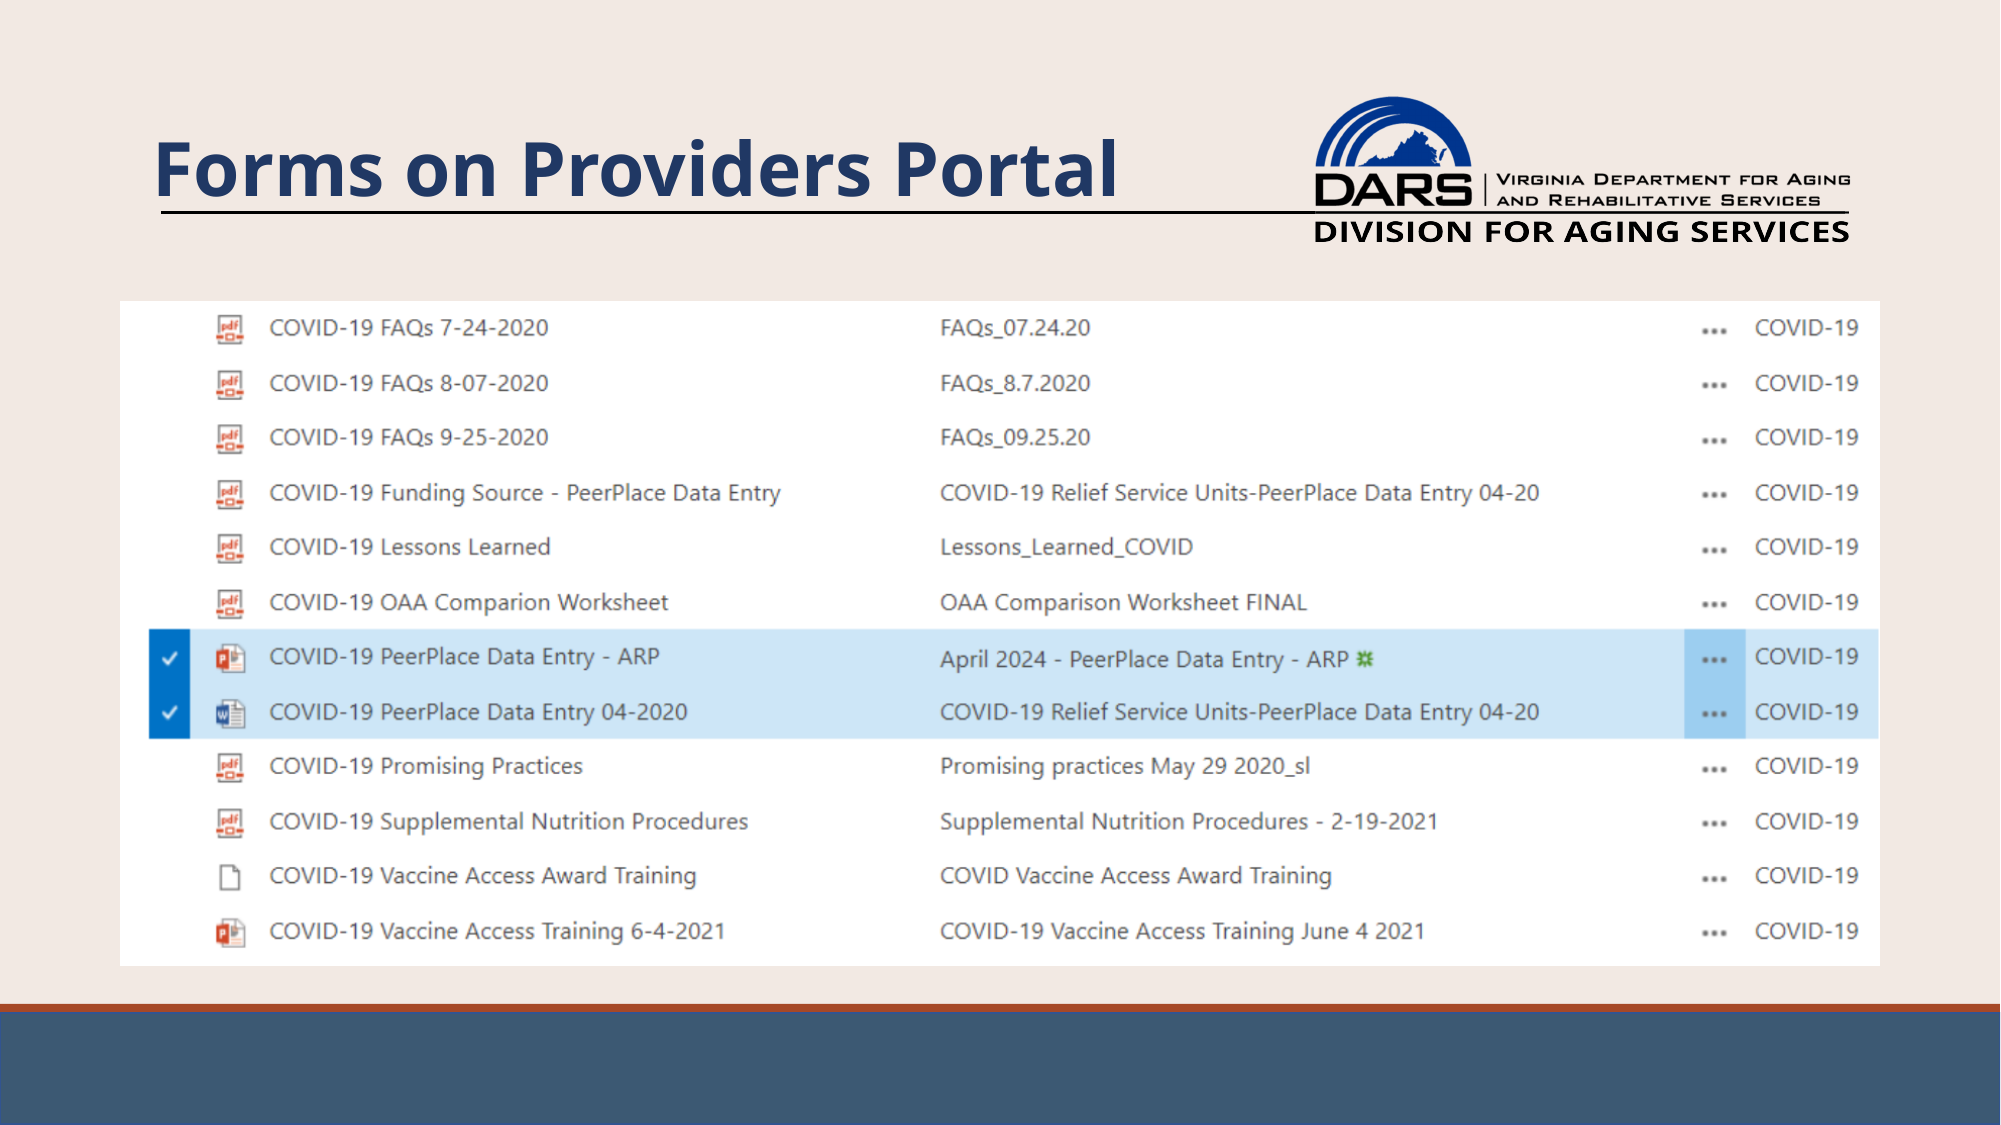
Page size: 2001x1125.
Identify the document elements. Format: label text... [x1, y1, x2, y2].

picture [1294, 84, 1866, 284]
title Forms on Providers Portal [137, 85, 1863, 259]
picture [120, 301, 1880, 966]
